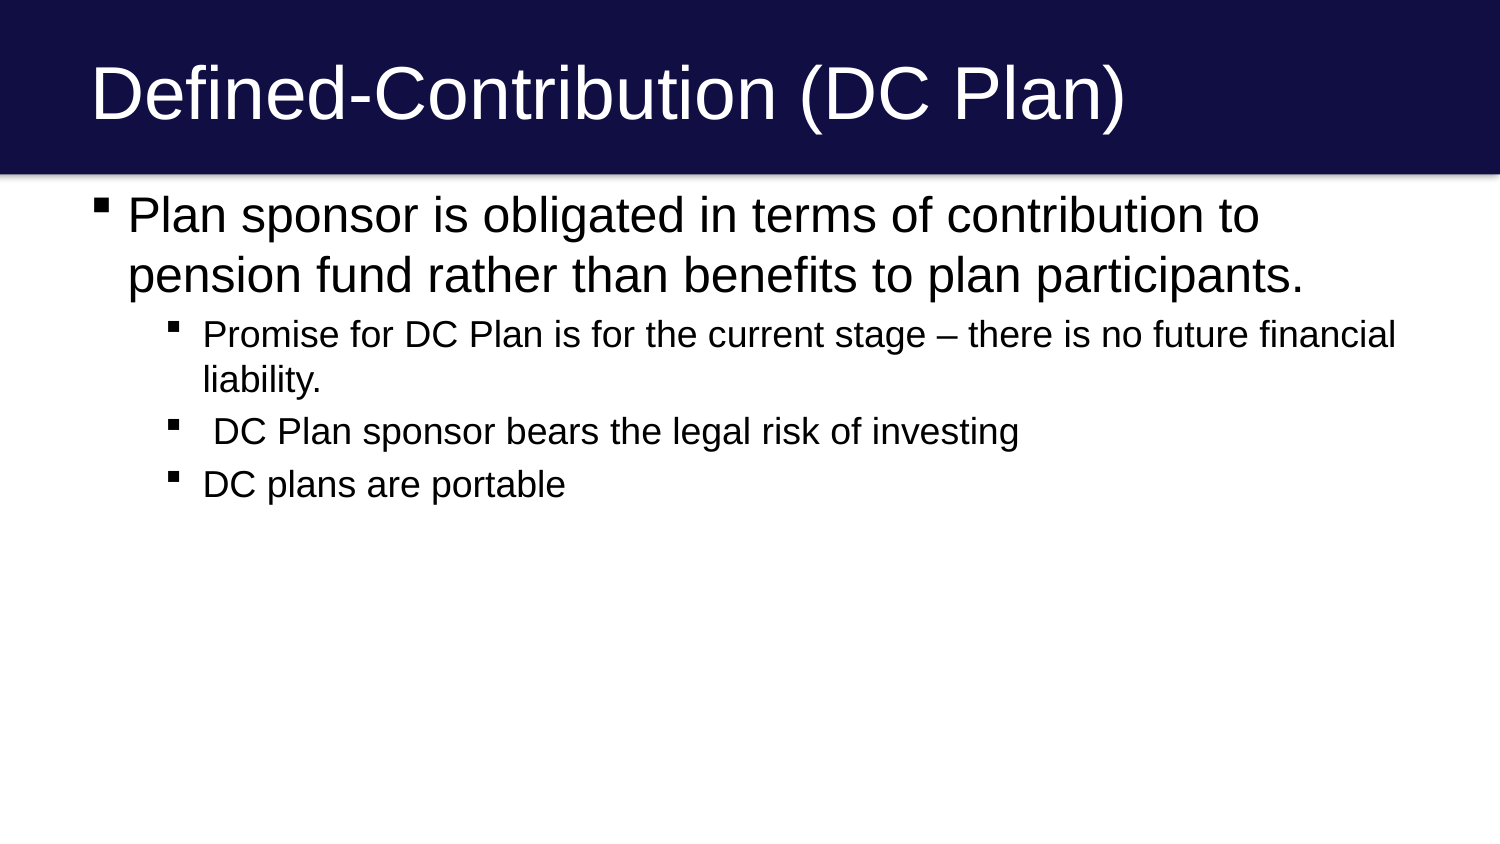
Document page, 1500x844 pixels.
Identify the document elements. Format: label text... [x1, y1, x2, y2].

title Defined-Contribution (DC Plan) [75, 47, 1425, 174]
list Plan sponsor is obligated in terms of contribution to pension fund rather than benefits to plan participants. Promise for DC Plan is for the current stage – there is no future financial liability. DC Plan sponsor bears the legal risk of investing DC plans are portable [75, 174, 1437, 844]
